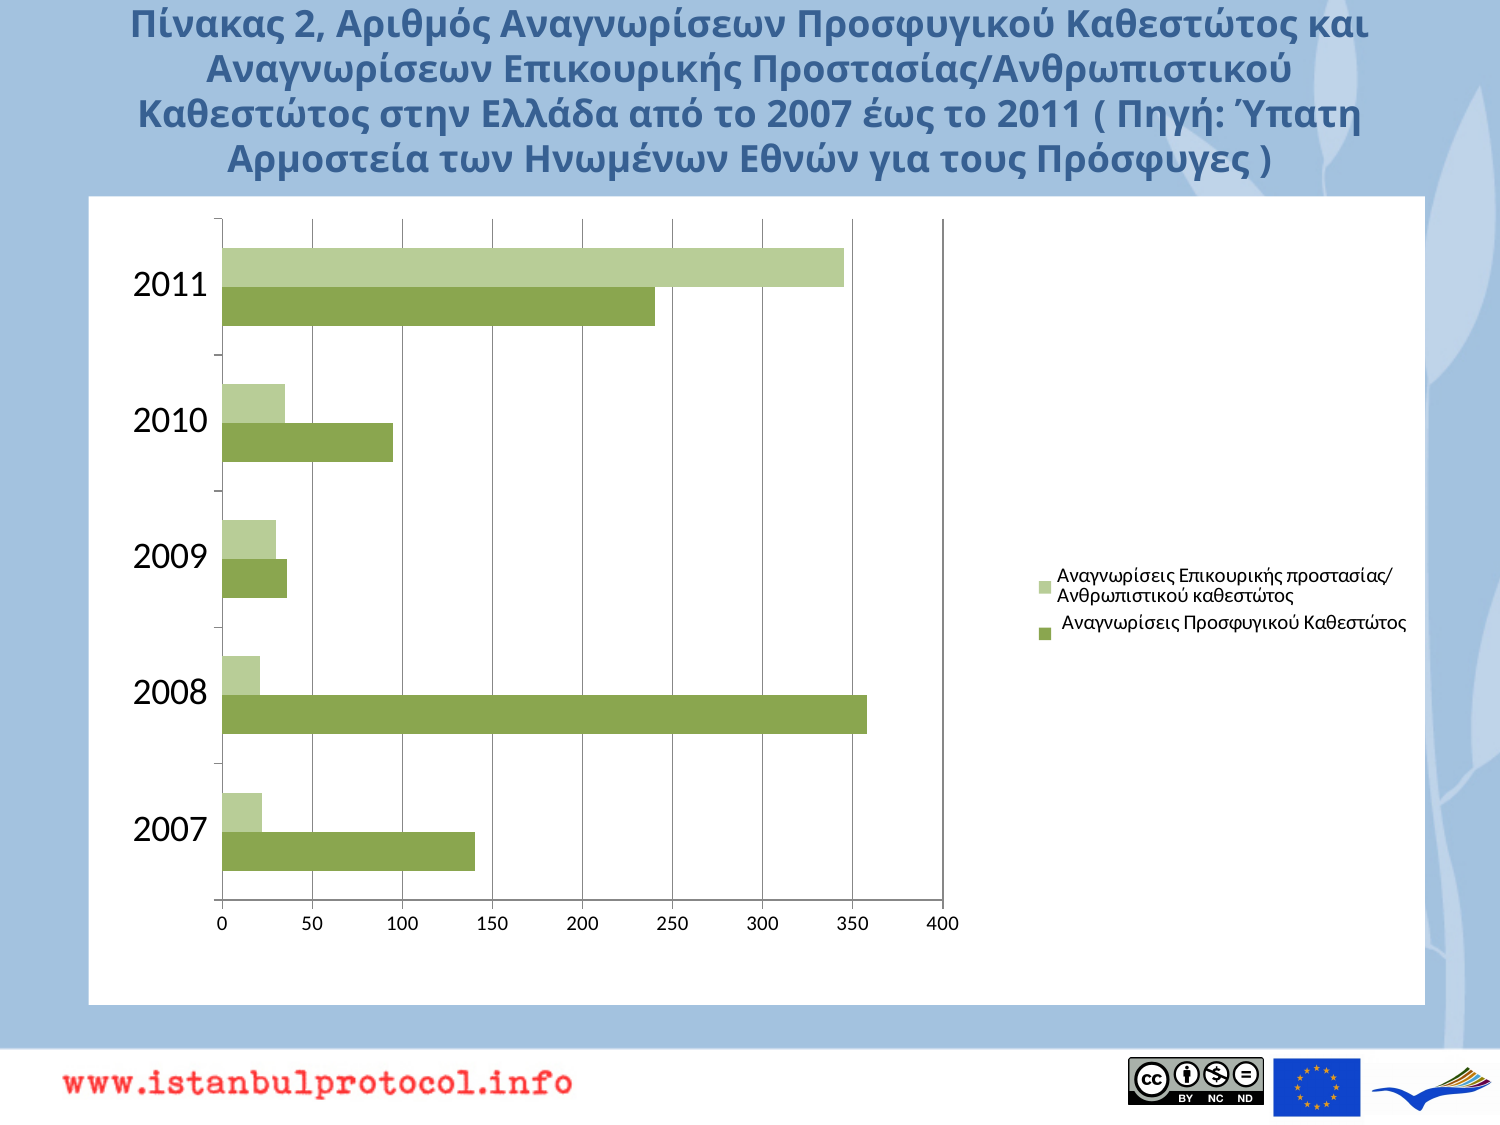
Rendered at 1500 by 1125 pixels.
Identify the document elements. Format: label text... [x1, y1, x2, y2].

chart [88, 196, 1426, 1006]
title Πίνακας 2, Αριθμός Αναγνωρίσεων Προσφυγικού Καθεστώτος και Αναγνωρίσεων Επικουρικής Προστασίας/Ανθρωπιστικού Καθεστώτος στην Ελλάδα από το 2007 έως το 2011 ( Πηγή: Ύπατη Αρμοστεία των Ηνωμένων Εθνών για τους Πρόσφυγες ) [75, 19, 1425, 161]
picture [0, 0, 1500, 1125]
